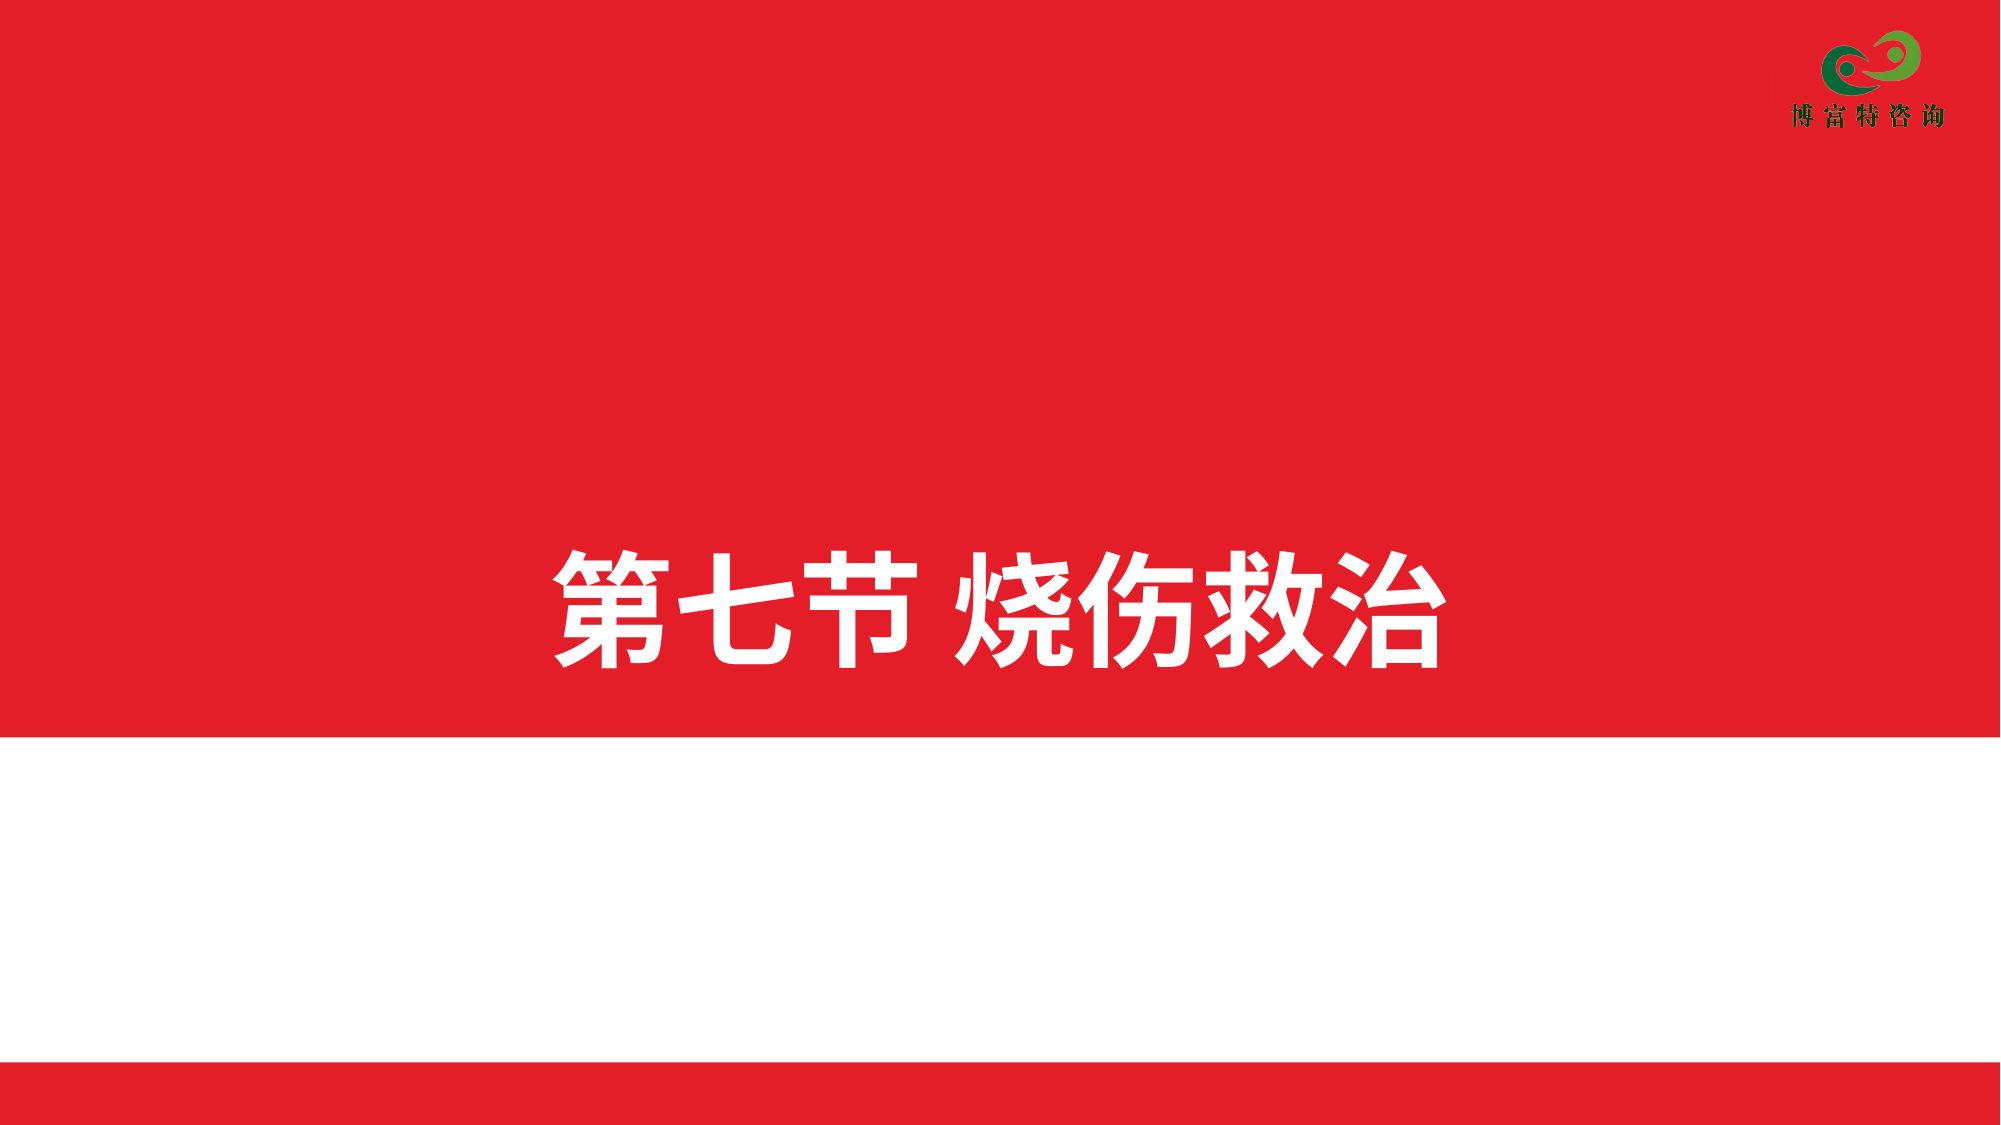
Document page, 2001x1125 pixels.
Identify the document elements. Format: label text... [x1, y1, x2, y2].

text_box 第七节 烧伤救治 [249, 524, 1750, 690]
picture [1772, 30, 1969, 131]
